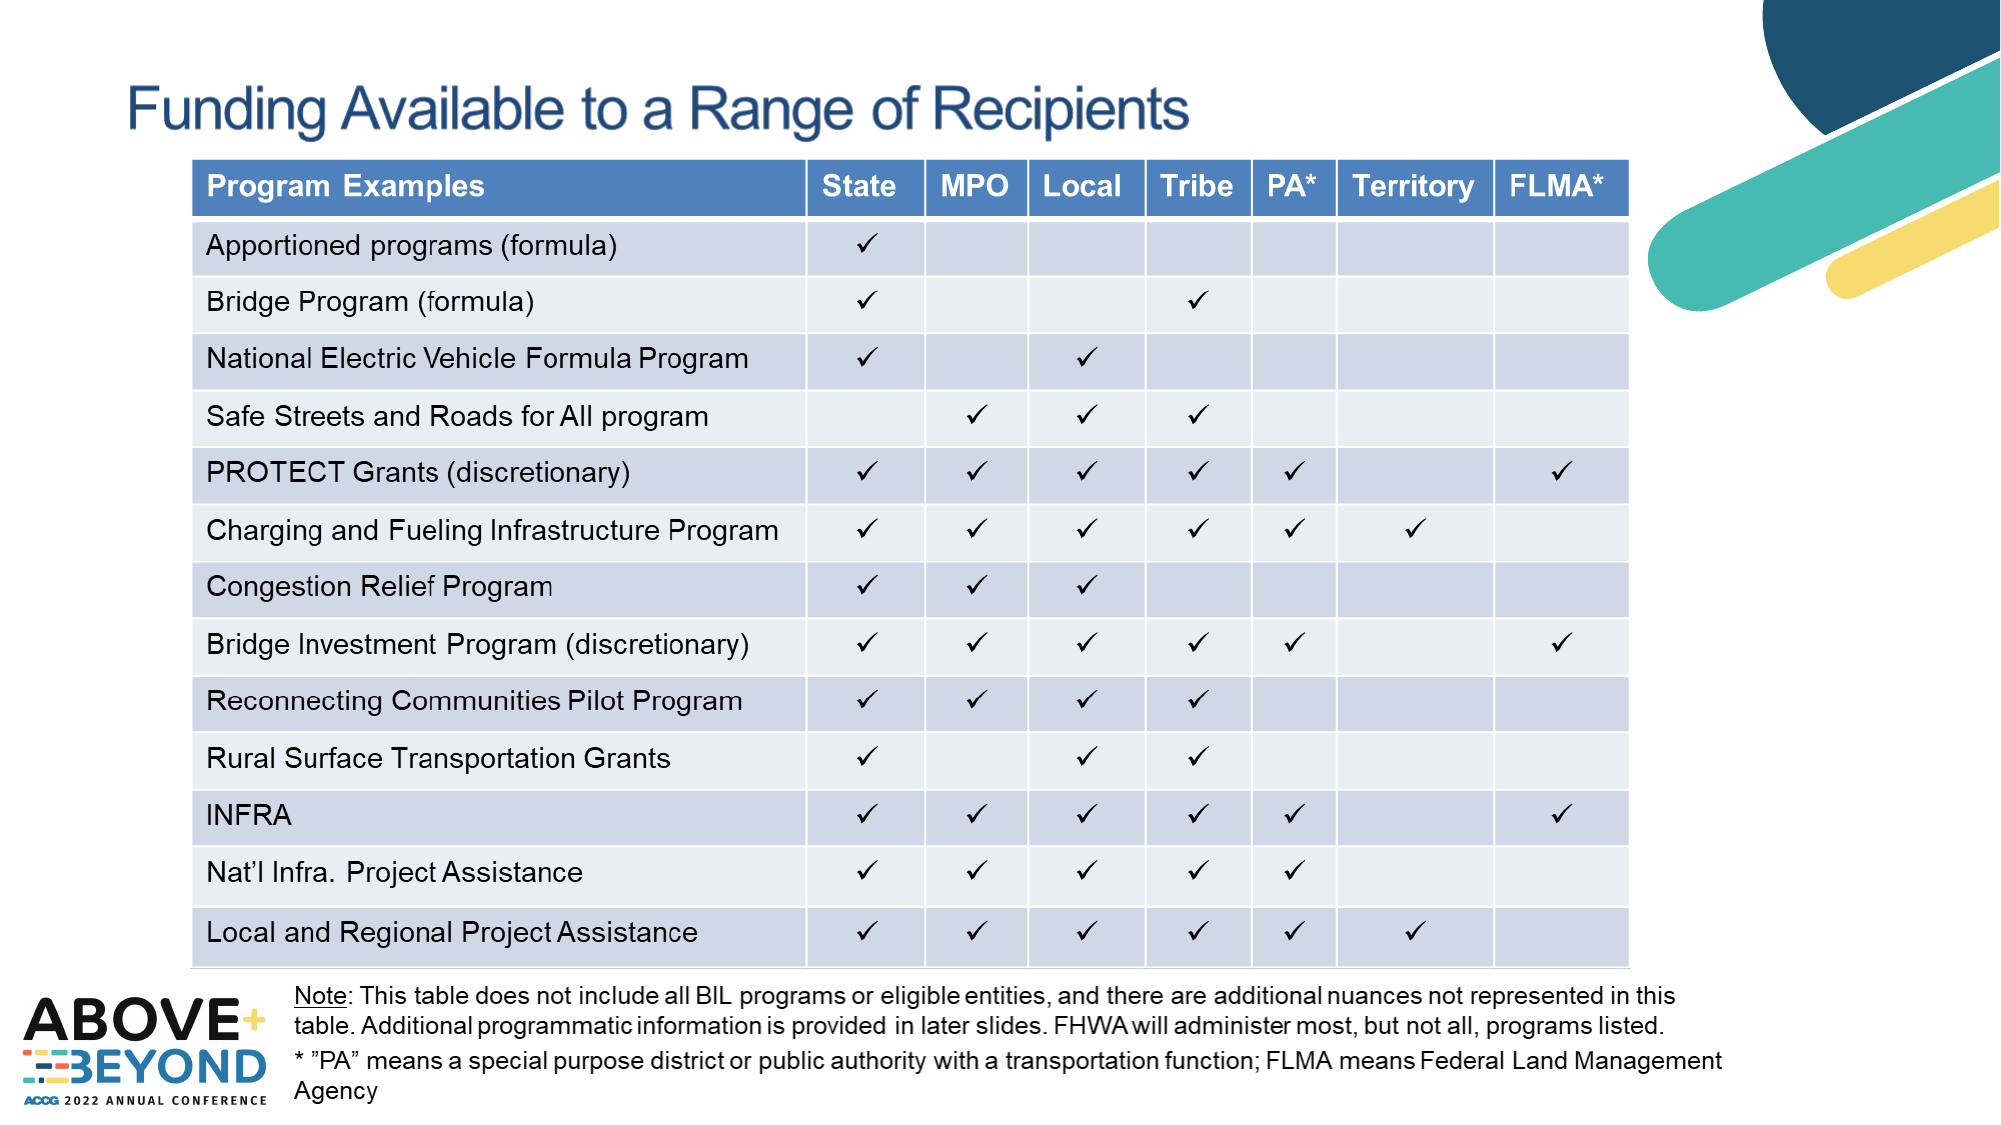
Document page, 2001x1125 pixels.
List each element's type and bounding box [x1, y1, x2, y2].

picture [23, 997, 266, 1105]
picture [89, 52, 1573, 180]
picture [279, 971, 1742, 1121]
list [189, 156, 1633, 969]
